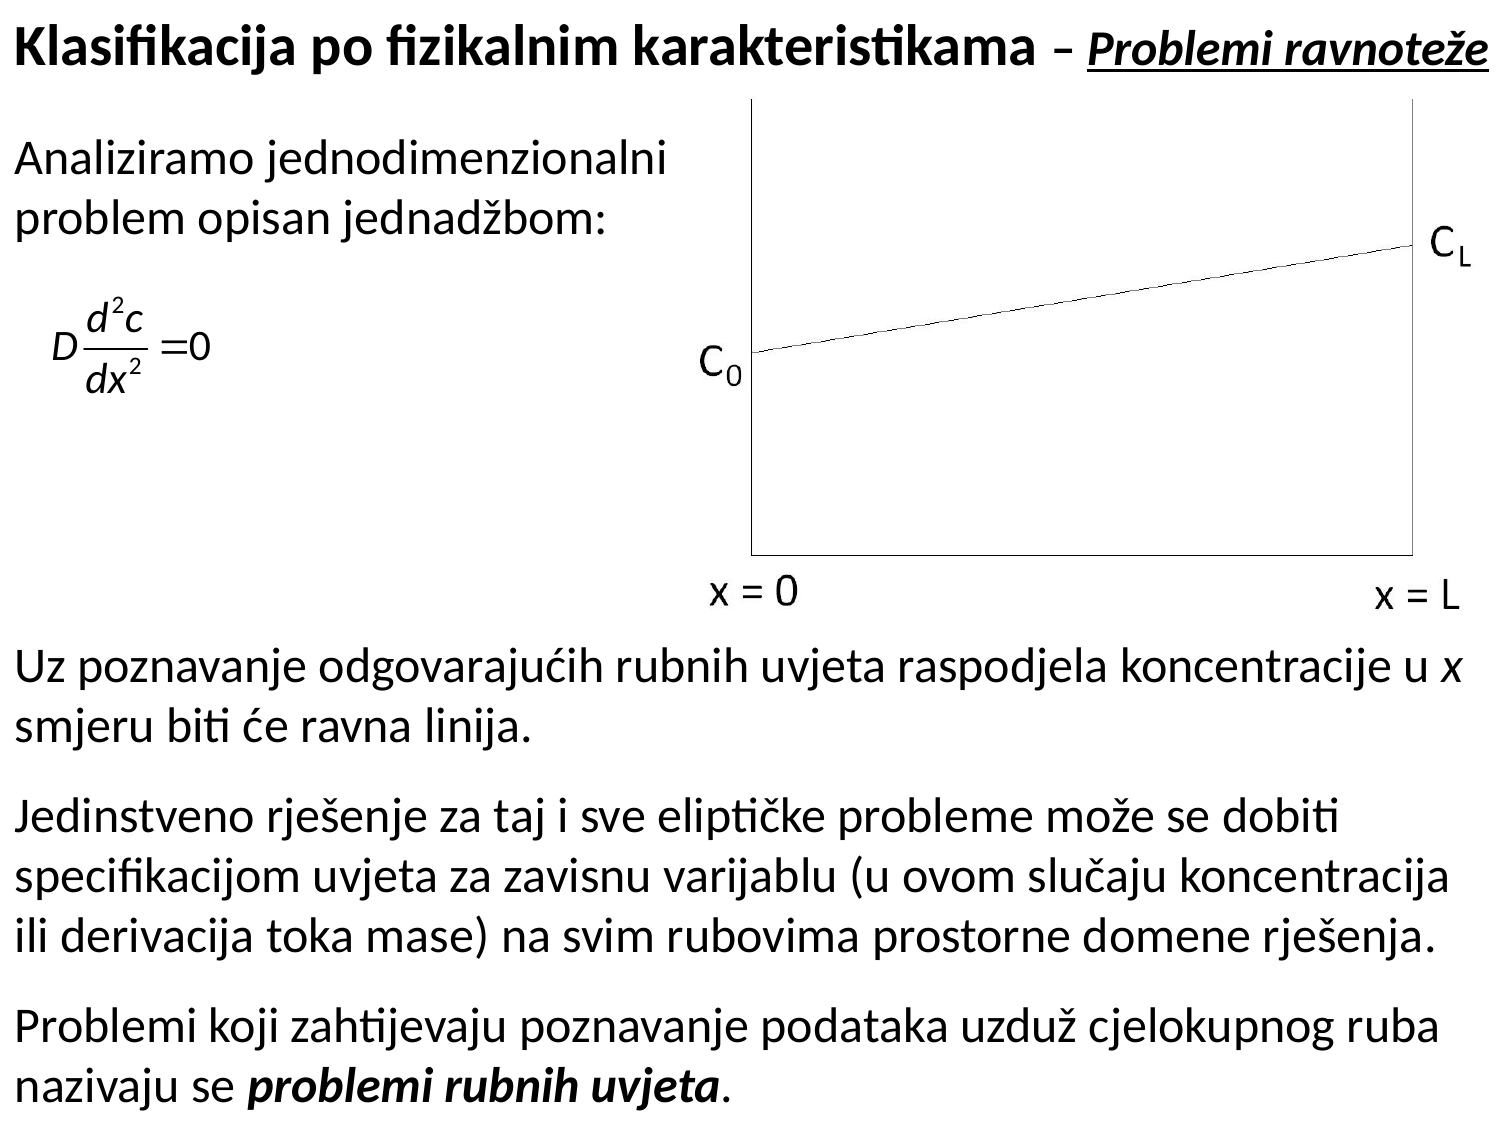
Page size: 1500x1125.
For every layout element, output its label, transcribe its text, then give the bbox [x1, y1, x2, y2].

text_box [46, 288, 219, 404]
picture [688, 88, 1481, 626]
text_box Klasifikacija po fizikalnim karakteristikama – Problemi ravnoteže [0, 0, 1500, 85]
text_box Uz poznavanje odgovarajućih rubnih uvjeta raspodjela koncentracije u x smjeru biti će ravna linija. Jedinstveno rješenje za taj i sve eliptičke probleme može se dobiti specifikacijom uvjeta za zavisnu varijablu (u ovom slučaju koncentracija ili derivacija toka mase) na svim rubovima prostorne domene rješenja. Problemi koji zahtijevaju poznavanje podataka uzduž cjelokupnog ruba nazivaju se problemi rubnih uvjeta. [0, 625, 1500, 1120]
text_box Analiziramo jednodimenzionalni problem opisan jednadžbom: [0, 117, 683, 252]
